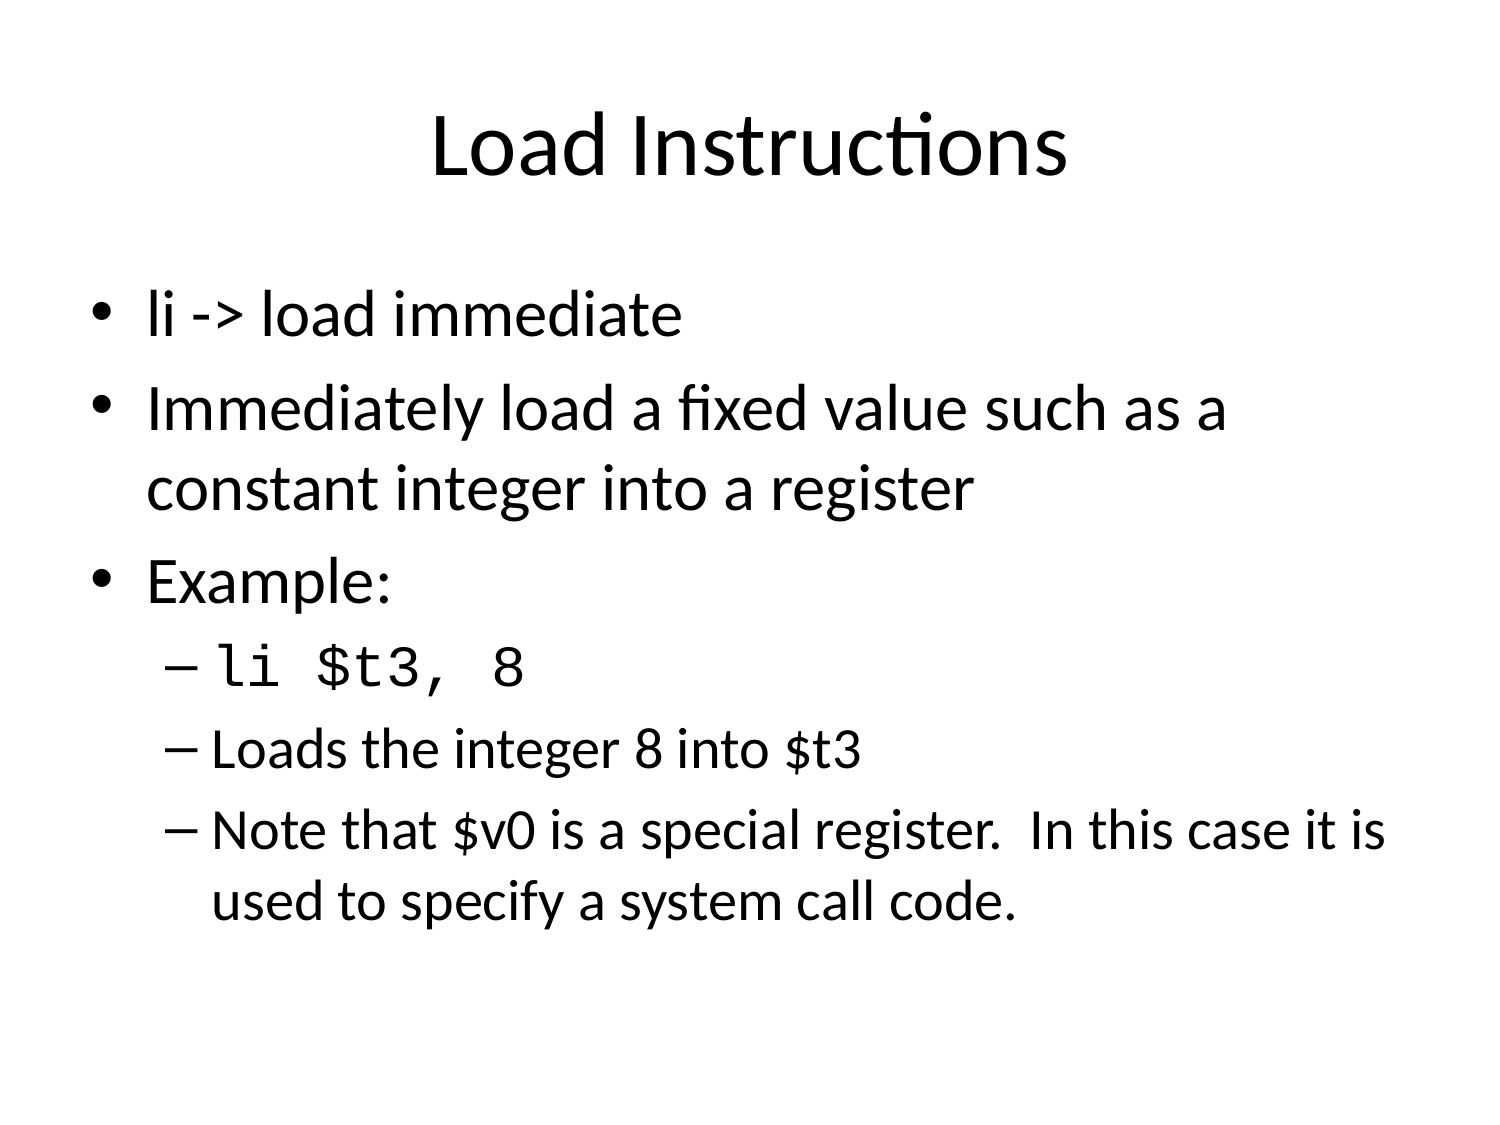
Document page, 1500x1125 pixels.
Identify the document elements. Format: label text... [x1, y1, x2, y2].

list li -> load immediate Immediately load a fixed value such as a constant integer into a register Example: li $t3, 8 Loads the integer 8 into $t3 Note that $v0 is a special register. In this case it is used to specify a system call code. [75, 262, 1425, 1005]
title Load Instructions [75, 45, 1425, 233]
